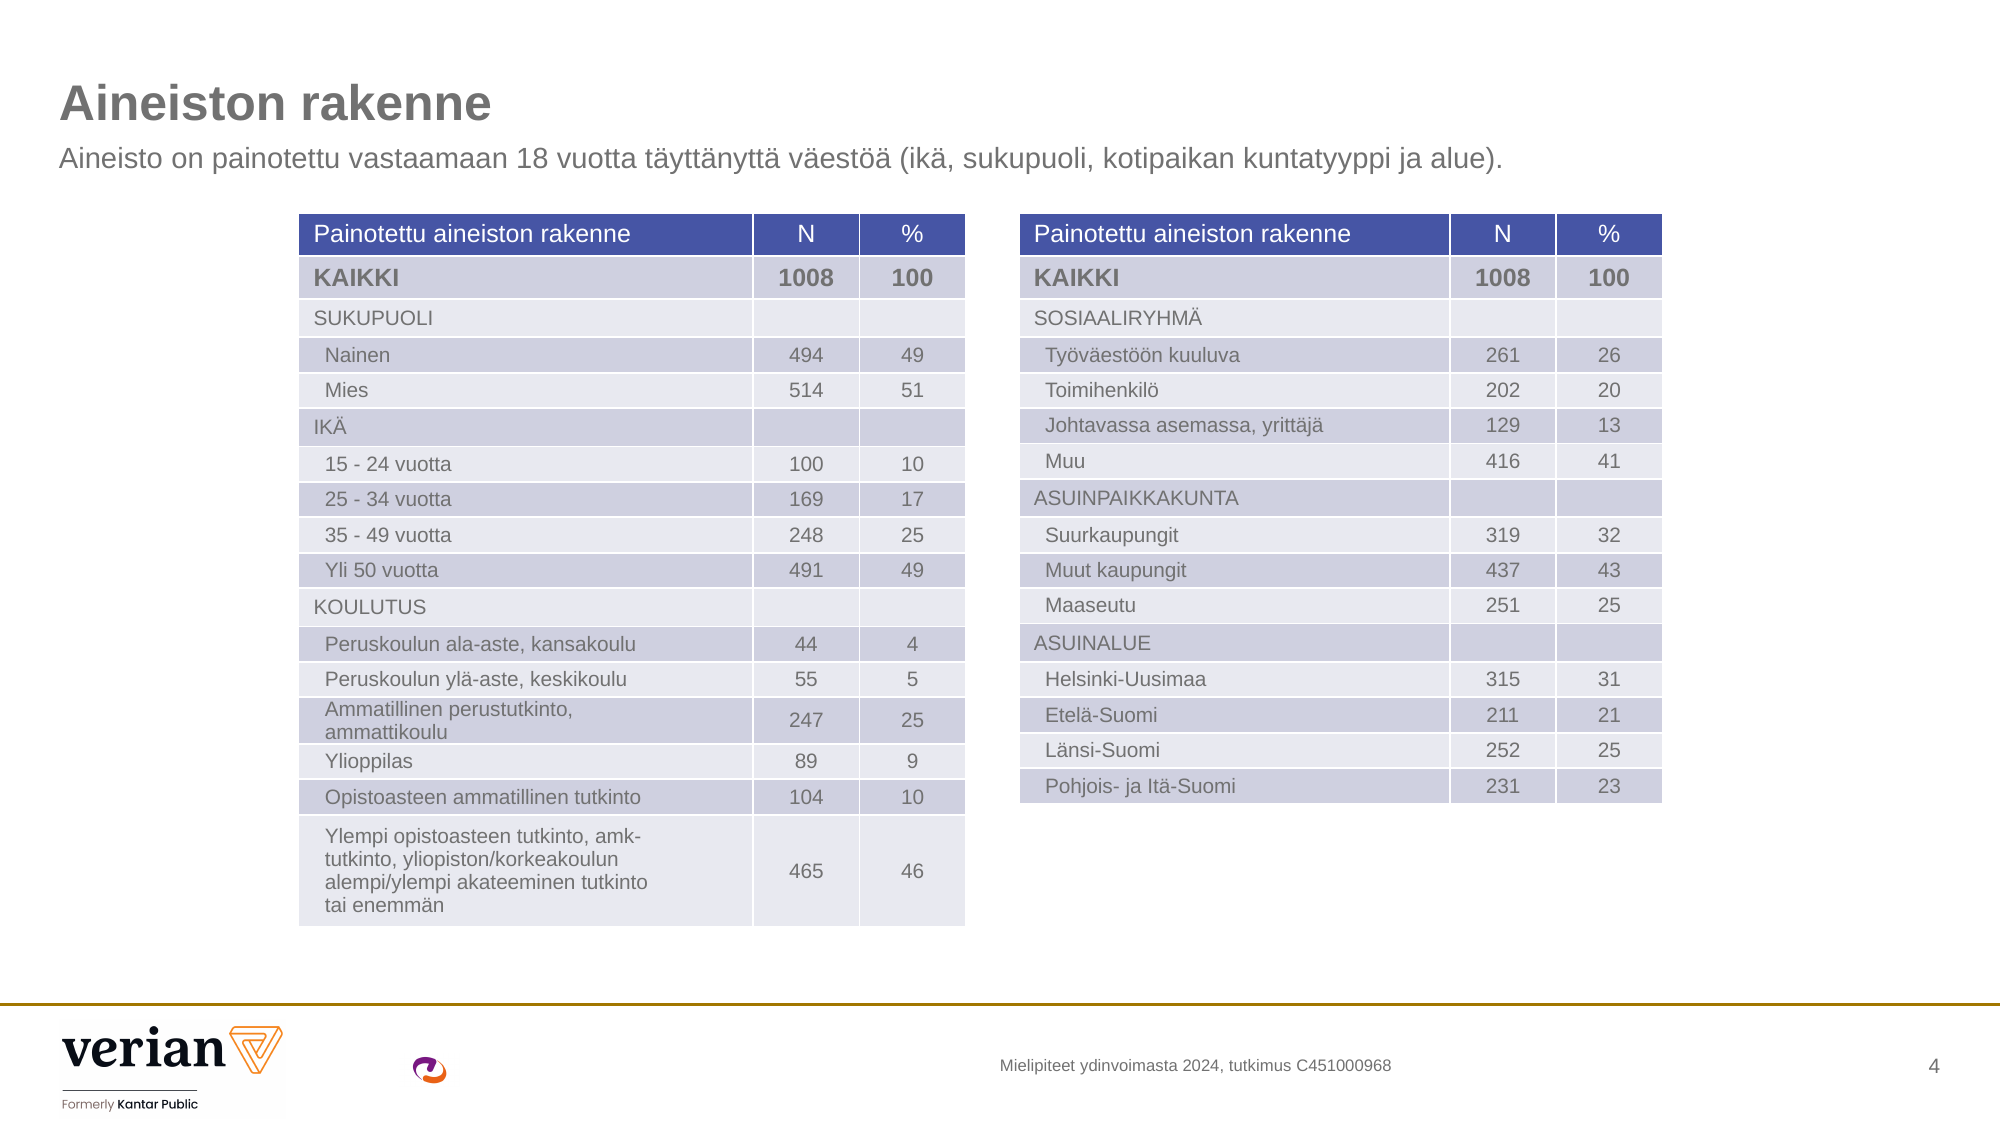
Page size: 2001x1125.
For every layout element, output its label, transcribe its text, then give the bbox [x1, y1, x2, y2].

table_cell [1451, 300, 1555, 336]
table_cell Työväestöön kuuluva [1020, 338, 1449, 372]
table_cell 465 [754, 816, 859, 926]
table_cell 25 [860, 518, 965, 552]
table_cell 49 [860, 554, 965, 587]
table_cell 315 [1451, 663, 1555, 696]
table_cell 25 [860, 698, 965, 743]
table_cell 46 [860, 816, 965, 926]
table_cell 247 [754, 698, 859, 743]
table_cell 9 [860, 745, 965, 778]
table_cell Pohjois- ja Itä-Suomi [1020, 769, 1449, 803]
table_cell Suurkaupungit [1020, 518, 1449, 552]
table_cell IKÄ [299, 409, 752, 446]
table_cell 494 [754, 338, 859, 372]
table_cell Johtavassa asemassa, yrittäjä [1020, 409, 1449, 443]
table_cell 10 [860, 780, 965, 814]
table_cell 31 [1557, 663, 1662, 696]
slide_number 4 [1780, 1048, 1941, 1082]
table_cell 248 [754, 518, 859, 552]
table_cell 211 [1451, 698, 1555, 732]
table_cell 20 [1557, 374, 1662, 407]
table_cell 491 [754, 554, 859, 587]
table_cell 104 [754, 780, 859, 814]
table_cell KAIKKI [299, 257, 752, 298]
table_cell Etelä-Suomi [1020, 698, 1449, 732]
table_cell Ylioppilas [299, 745, 752, 778]
table_cell Peruskoulun ala-aste, kansakoulu [299, 627, 752, 661]
table_cell 43 [1557, 554, 1662, 587]
table_cell 100 [1557, 257, 1662, 298]
table_cell 32 [1557, 518, 1662, 552]
table_cell [754, 409, 859, 446]
table_cell ASUINPAIKKAKUNTA [1020, 480, 1449, 516]
table_header % [860, 214, 965, 255]
picture [59, 1019, 286, 1119]
table_cell 55 [754, 663, 859, 696]
table_cell [1451, 624, 1555, 661]
table_cell Ammatillinen perustutkinto, ammattikoulu [299, 698, 752, 743]
table_header Painotettu aineiston rakenne [1020, 214, 1449, 255]
table_cell Opistoasteen ammatillinen tutkinto [299, 780, 752, 814]
table_cell SUKUPUOLI [299, 300, 752, 336]
table_cell 49 [860, 338, 965, 372]
text_box Aineisto on painotettu vastaamaan 18 vuotta täyttänyttä väestöä (ikä, sukupuoli, kotipaikan kuntatyyppi ja alue). [59, 139, 1869, 175]
table_cell [1557, 624, 1662, 661]
table_cell 51 [860, 374, 965, 407]
title Aineiston rakenne [59, 70, 1941, 137]
table_cell 89 [754, 745, 859, 778]
table_cell 44 [754, 627, 859, 661]
table_cell 13 [1557, 409, 1662, 443]
table_cell Länsi-Suomi [1020, 734, 1449, 767]
table_cell 17 [860, 483, 965, 516]
table_cell 25 [1557, 589, 1662, 623]
table_cell [860, 300, 965, 336]
table_cell KAIKKI [1020, 257, 1449, 298]
table_cell KOULUTUS [299, 589, 752, 626]
table_cell [860, 589, 965, 626]
table_cell 252 [1451, 734, 1555, 767]
table_cell 319 [1451, 518, 1555, 552]
table_cell Ylempi opistoasteen tutkinto, amk- tutkinto, yliopiston/korkeakoulun alempi/ylempi akateeminen tutkinto tai enemmän [299, 816, 752, 926]
table_cell 169 [754, 483, 859, 516]
table_cell [1557, 480, 1662, 516]
table_cell Yli 50 vuotta [299, 554, 752, 587]
table_cell 4 [860, 627, 965, 661]
table_cell Mies [299, 374, 752, 407]
table_cell 514 [754, 374, 859, 407]
table_cell [860, 409, 965, 446]
table_cell 129 [1451, 409, 1555, 443]
table_cell ASUINALUE [1020, 624, 1449, 661]
table_cell 251 [1451, 589, 1555, 623]
table_cell Peruskoulun ylä-aste, keskikoulu [299, 663, 752, 696]
table_cell 10 [860, 447, 965, 481]
table_cell 100 [860, 257, 965, 298]
table_header Painotettu aineiston rakenne [299, 214, 752, 255]
table_cell 416 [1451, 444, 1555, 478]
table_cell 437 [1451, 554, 1555, 587]
table_cell 1008 [1451, 257, 1555, 298]
table_cell Muut kaupungit [1020, 554, 1449, 587]
table_cell 15 - 24 vuotta [299, 447, 752, 481]
list Mielipiteet ydinvoimasta 2024, tutkimus C451000968 [999, 1048, 1767, 1082]
table_cell SOSIAALIRYHMÄ [1020, 300, 1449, 336]
table_cell 23 [1557, 769, 1662, 803]
table_cell 41 [1557, 444, 1662, 478]
picture [399, 1053, 460, 1087]
table_cell 100 [754, 447, 859, 481]
table_cell 25 - 34 vuotta [299, 483, 752, 516]
table_cell Toimihenkilö [1020, 374, 1449, 407]
table_header N [1451, 214, 1555, 255]
table_cell 231 [1451, 769, 1555, 803]
table_cell [754, 589, 859, 626]
table_cell 21 [1557, 698, 1662, 732]
table_cell [754, 300, 859, 336]
table_cell 261 [1451, 338, 1555, 372]
table_cell Helsinki-Uusimaa [1020, 663, 1449, 696]
table_cell 1008 [754, 257, 859, 298]
table_header % [1557, 214, 1662, 255]
table_cell 5 [860, 663, 965, 696]
table_cell Muu [1020, 444, 1449, 478]
table_cell 26 [1557, 338, 1662, 372]
table_cell 25 [1557, 734, 1662, 767]
table_cell 35 - 49 vuotta [299, 518, 752, 552]
table_cell [1557, 300, 1662, 336]
table_cell Maaseutu [1020, 589, 1449, 623]
table_cell 202 [1451, 374, 1555, 407]
table_header N [754, 214, 859, 255]
table_cell [1451, 480, 1555, 516]
table_cell Nainen [299, 338, 752, 372]
